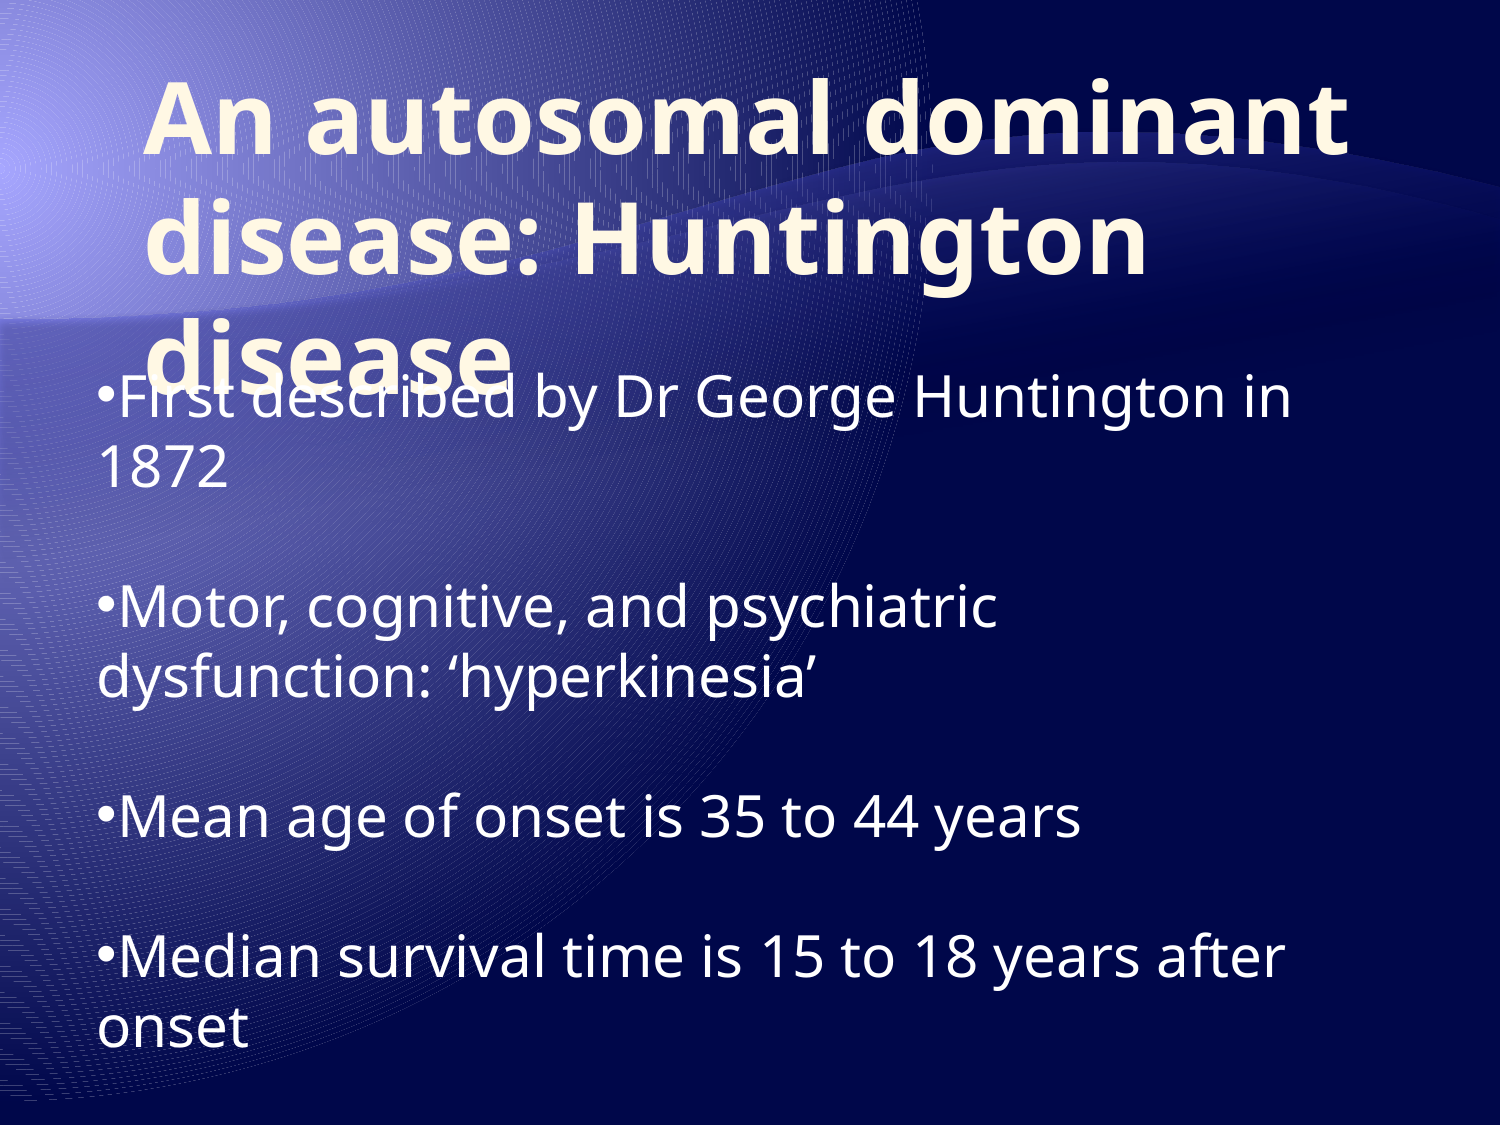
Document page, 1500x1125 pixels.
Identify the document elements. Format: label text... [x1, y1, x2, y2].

text_box An autosomal dominant disease: Huntington disease [128, 46, 1479, 297]
text_box First described by Dr George Huntington in 1872 Motor, cognitive, and psychiatric dysfunction: ‘hyperkinesia’ Mean age of onset is 35 to 44 years Median survival time is 15 to 18 years after onset Treatment can ease symptoms, but no cure [81, 351, 1313, 1125]
